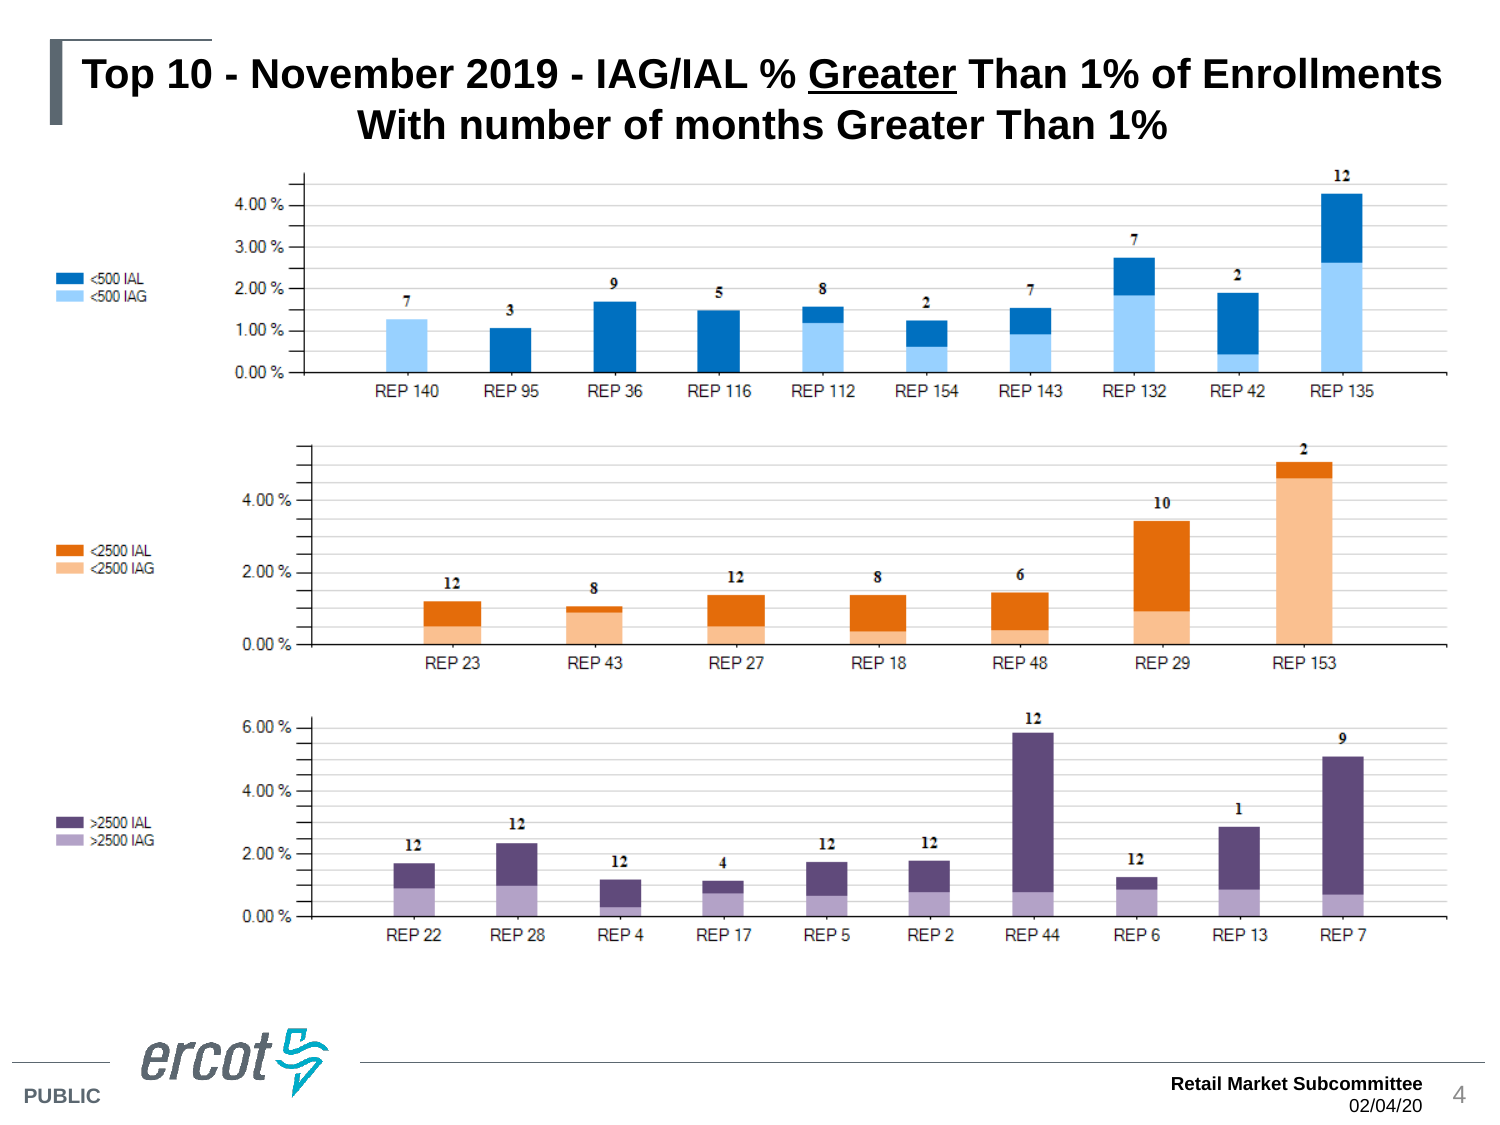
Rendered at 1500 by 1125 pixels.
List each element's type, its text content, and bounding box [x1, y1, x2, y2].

picture [0, 437, 1500, 688]
picture [0, 709, 1500, 960]
text_box Retail Market Subcommittee 02/04/20 [1124, 1064, 1438, 1125]
picture [137, 1024, 332, 1100]
picture [0, 165, 1500, 416]
slide_number 4 [1438, 1076, 1475, 1112]
title Top 10 - November 2019 - IAG/IAL % Greater Than 1% of Enrollments With number of months Greater Than 1% [62, 39, 1463, 144]
